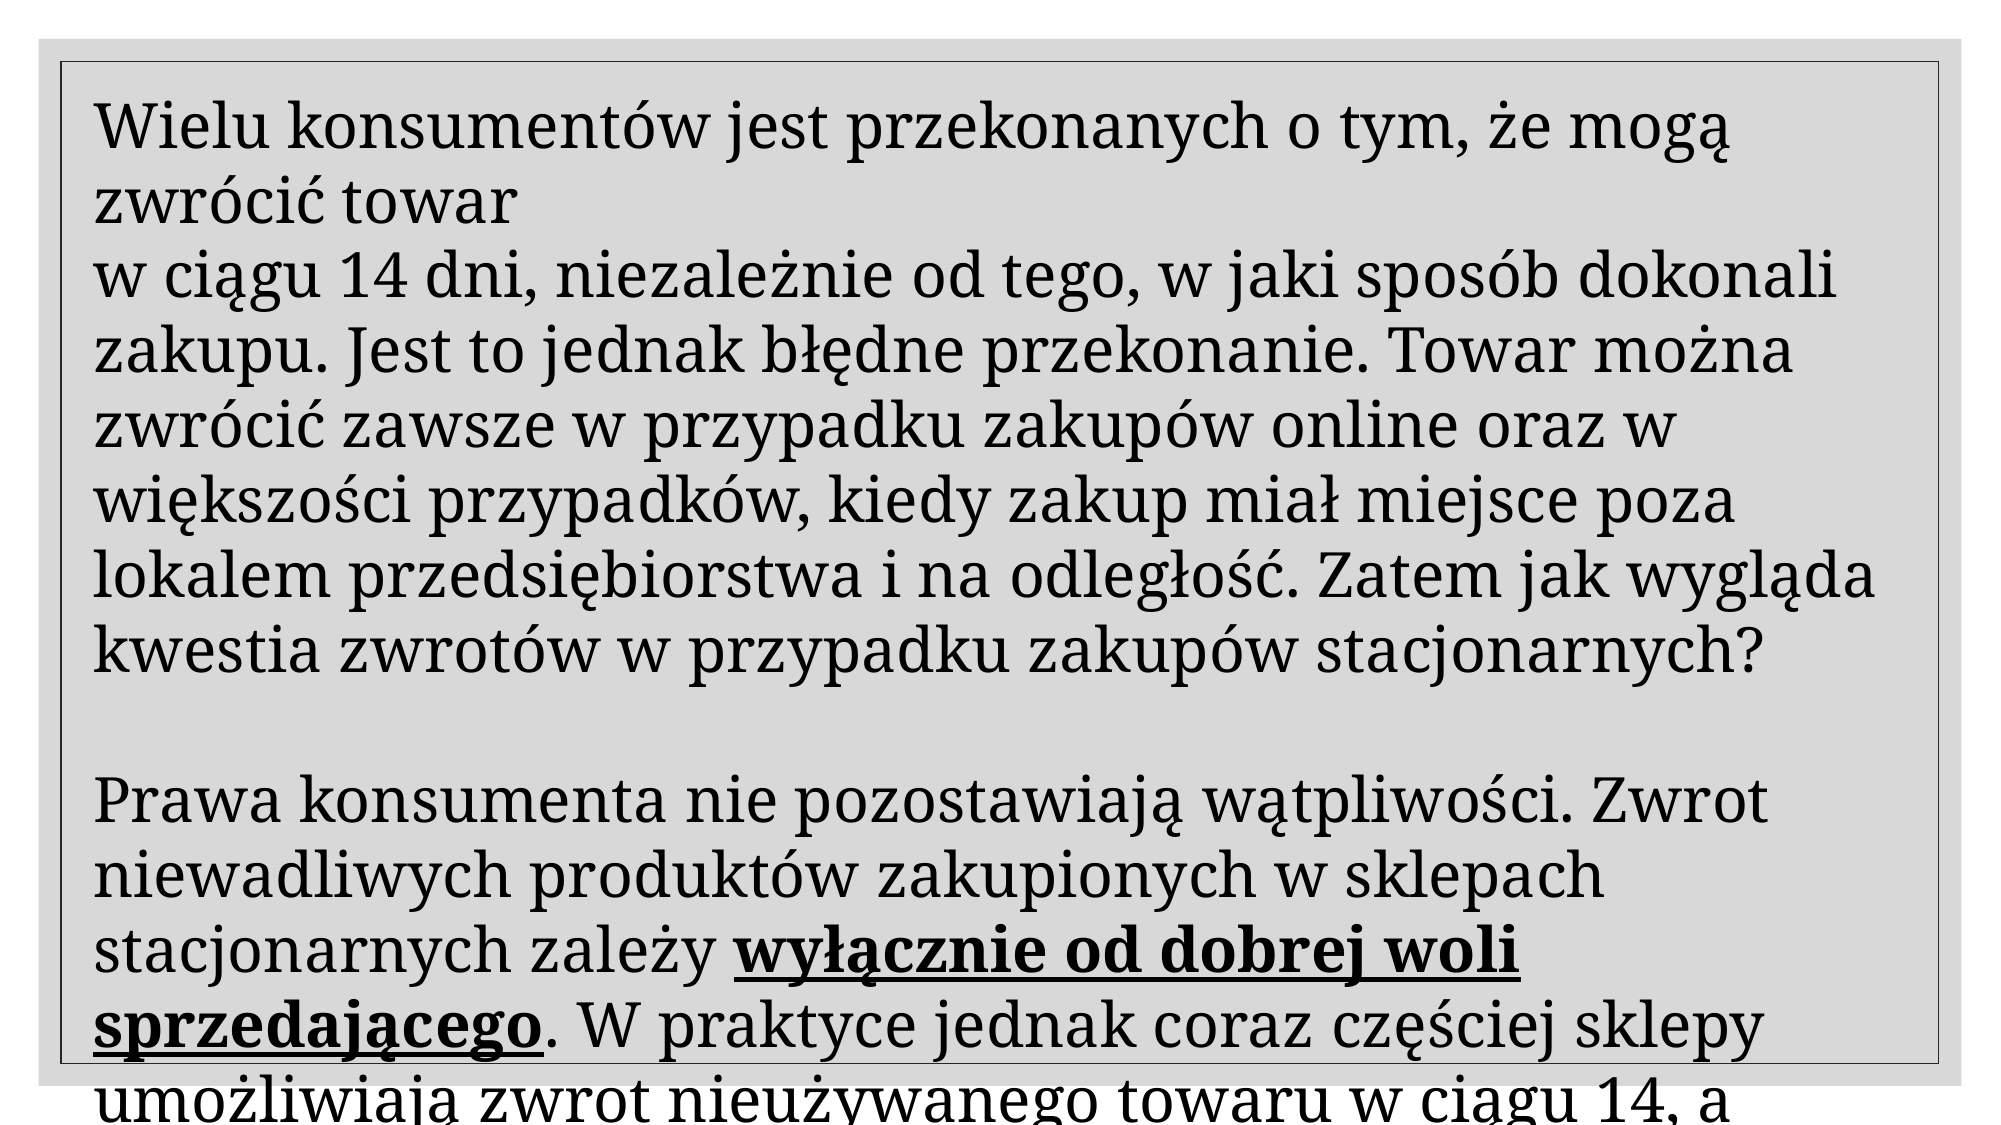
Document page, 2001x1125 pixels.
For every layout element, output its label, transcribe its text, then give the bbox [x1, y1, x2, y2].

text_box Wielu konsumentów jest przekonanych o tym, że mogą zwrócić towar w ciągu 14 dni, niezależnie od tego, w jaki sposób dokonali zakupu. Jest to jednak błędne przekonanie. Towar można zwrócić zawsze w przypadku zakupów online oraz w większości przypadków, kiedy zakup miał miejsce poza lokalem przedsiębiorstwa i na odległość. Zatem jak wygląda kwestia zwrotów w przypadku zakupów stacjonarnych? Prawa konsumenta nie pozostawiają wątpliwości. Zwrot niewadliwych produktów zakupionych w sklepach stacjonarnych zależy wyłącznie od dobrej woli sprzedającego. W praktyce jednak coraz częściej sklepy umożliwiają zwrot nieużywanego towaru w ciągu 14, a nawet 30 dni. Zanim jednak coś kupisz, upewnij się u sprzedawcy, czy istnieje możliwość zwrotu towaru. [78, 78, 1914, 1125]
